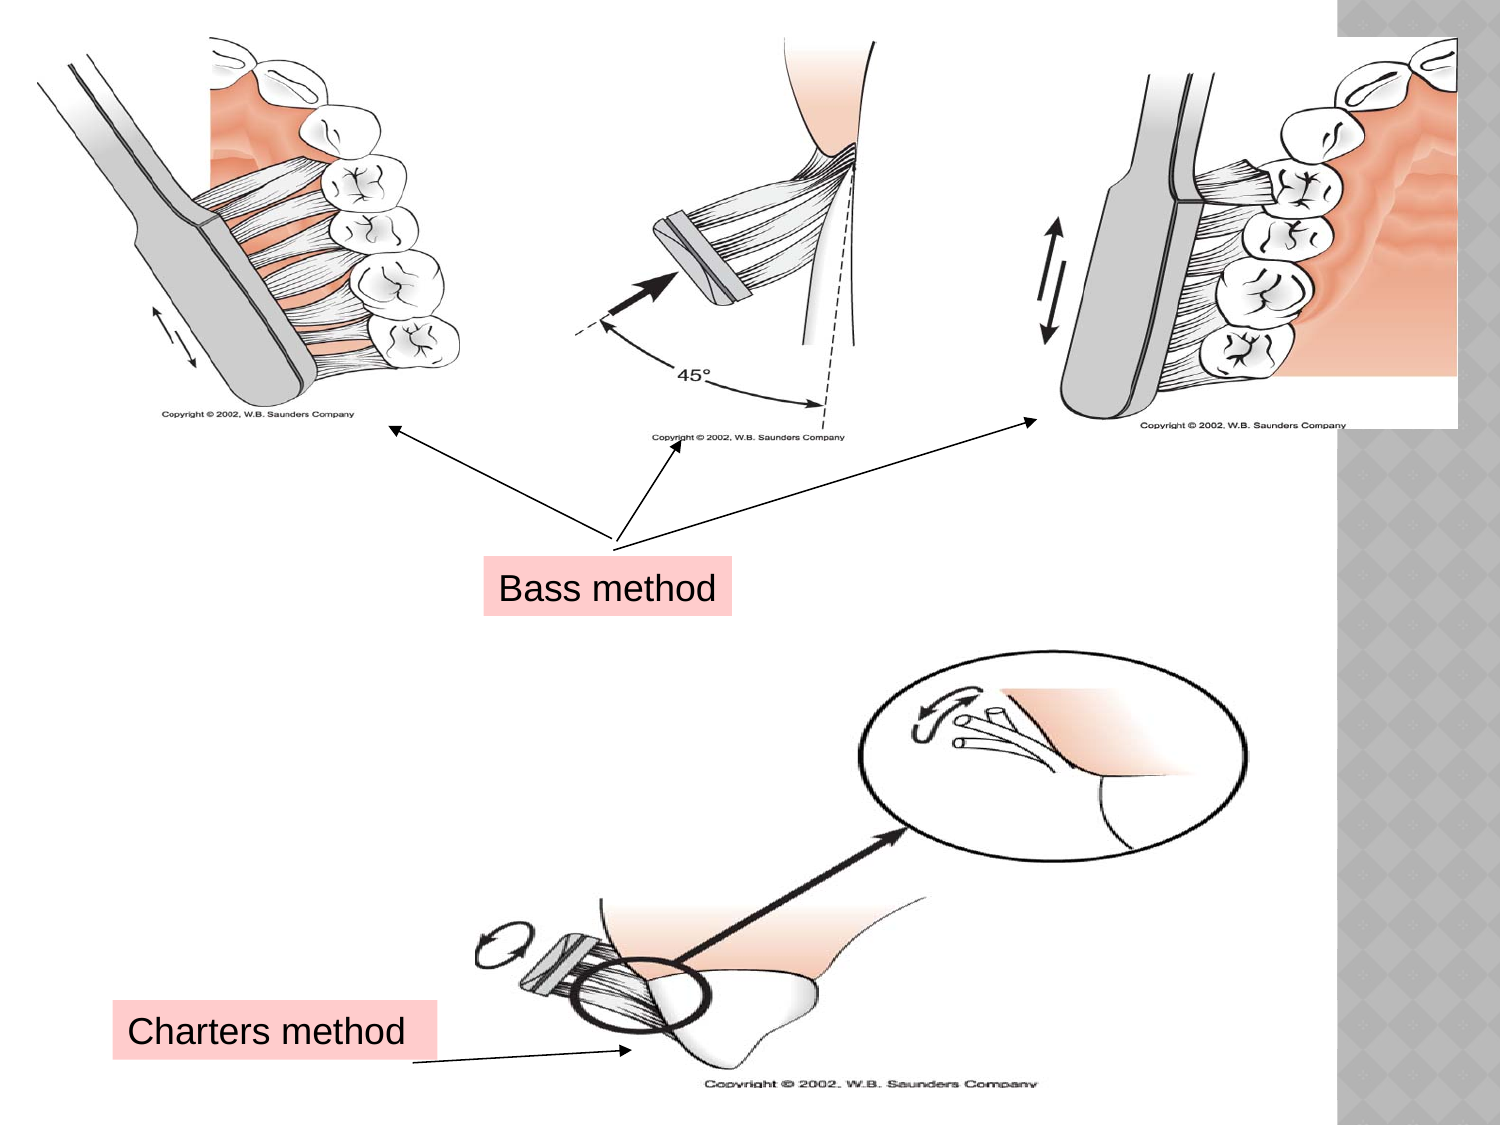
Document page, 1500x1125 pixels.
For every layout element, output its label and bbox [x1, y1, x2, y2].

text_box [37, 37, 1459, 601]
text_box [111, 649, 1250, 1088]
